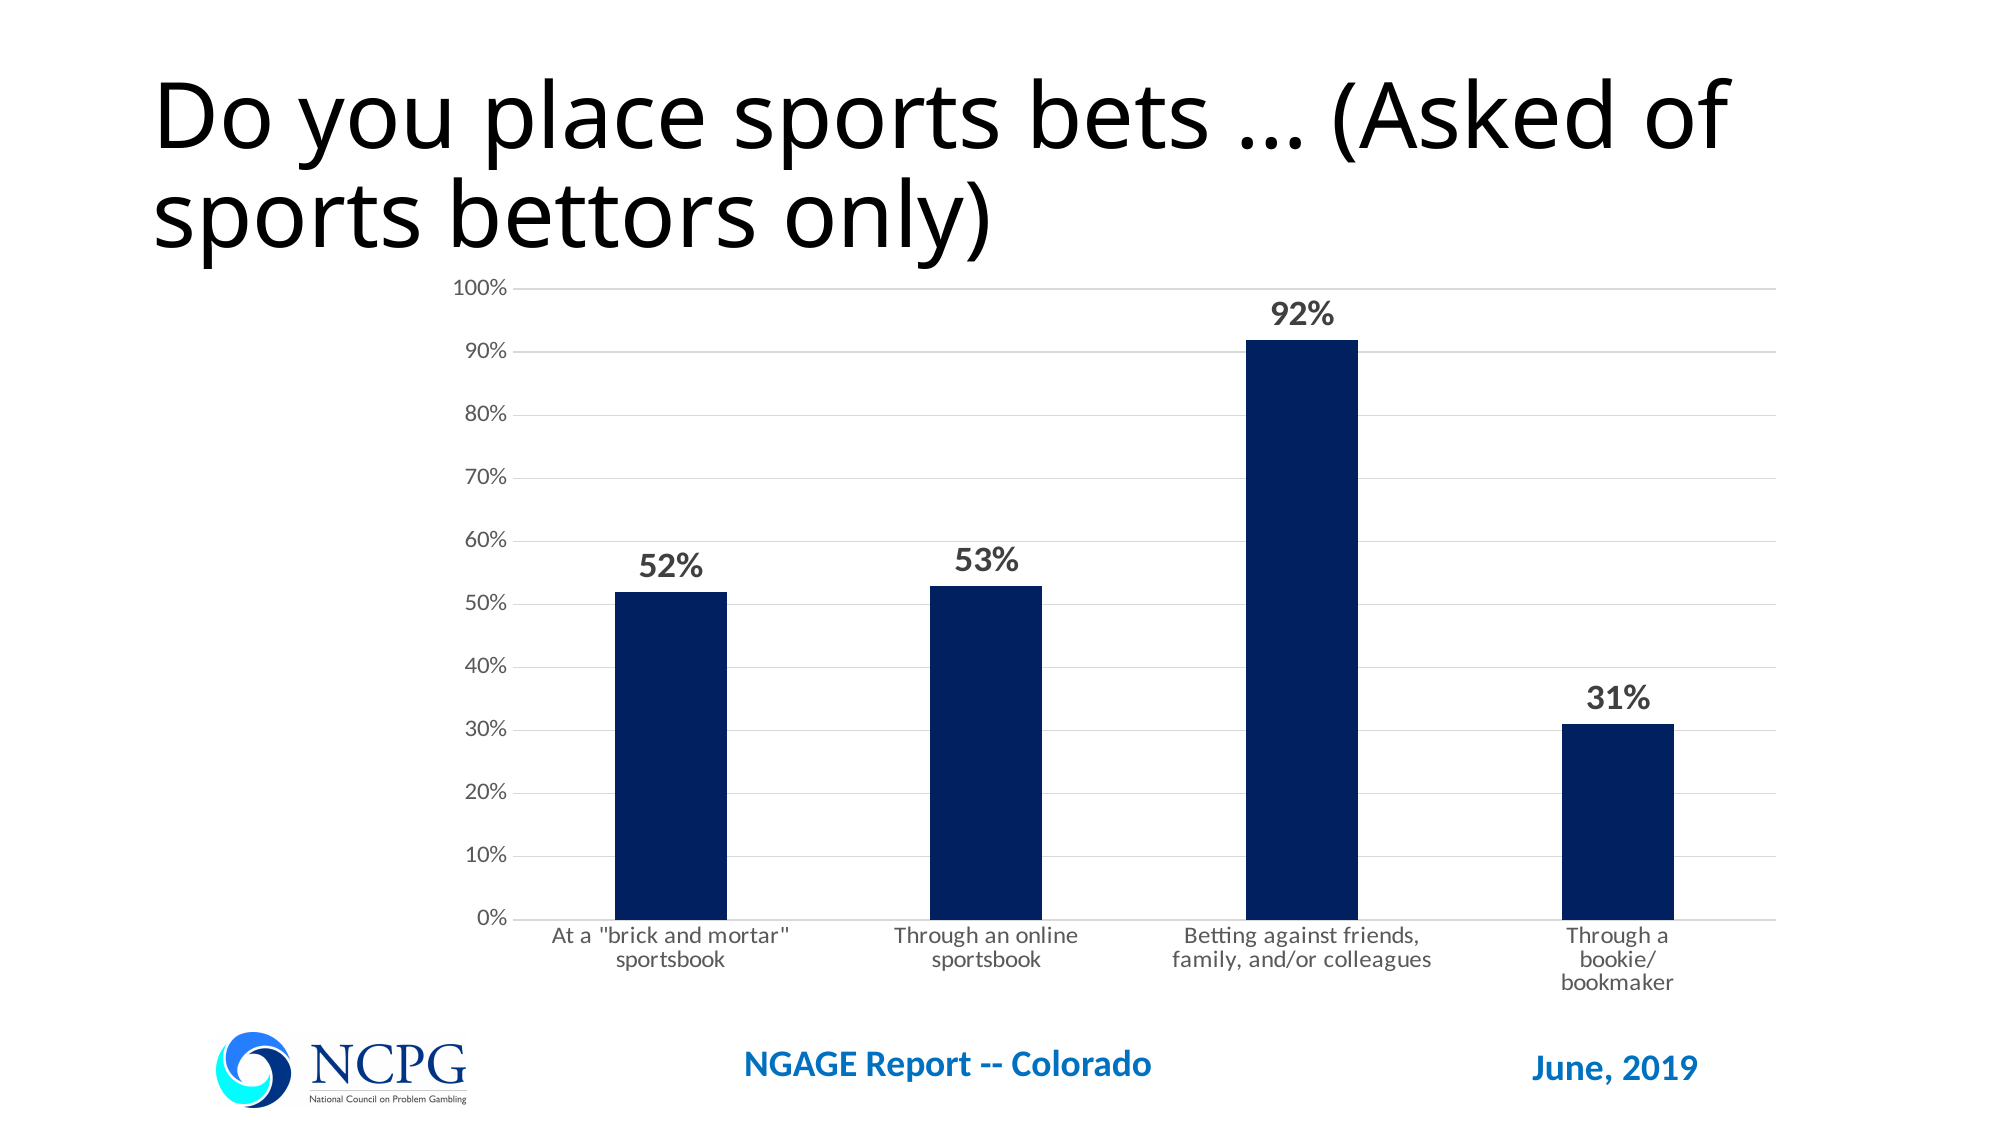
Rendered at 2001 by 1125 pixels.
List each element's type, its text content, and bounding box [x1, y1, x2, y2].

title Do you place sports bets … (Asked of sports bettors only) [137, 59, 1863, 278]
chart [85, 277, 1811, 992]
picture [216, 1032, 467, 1108]
